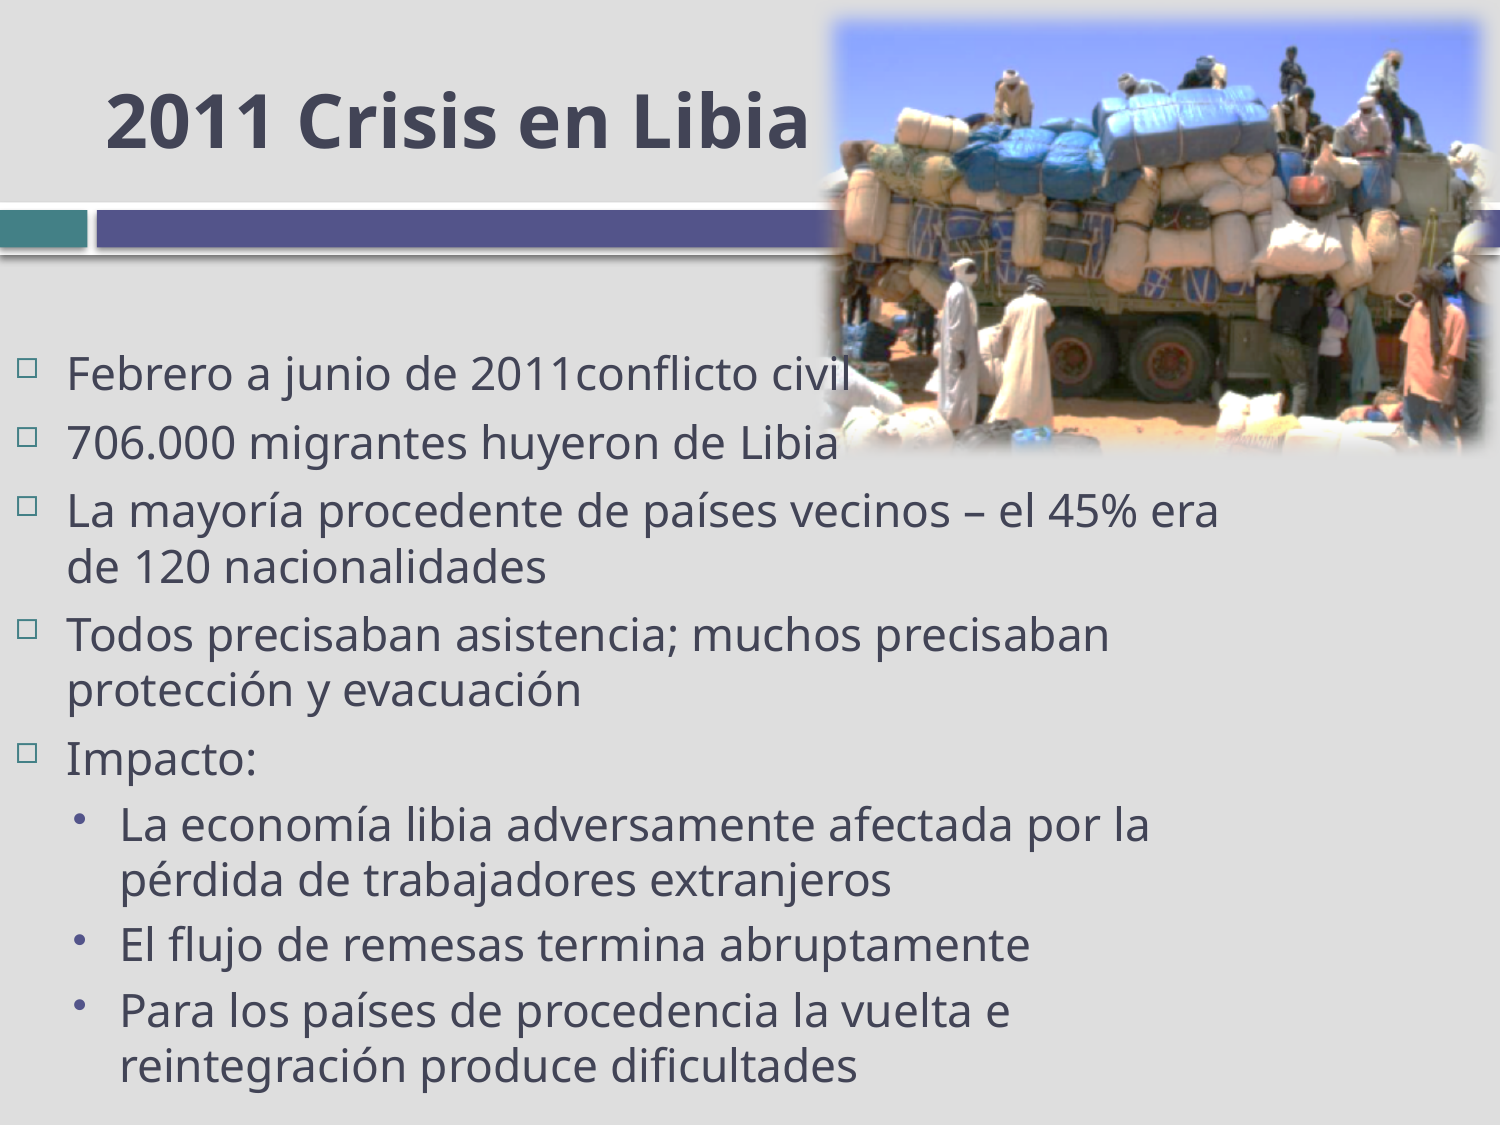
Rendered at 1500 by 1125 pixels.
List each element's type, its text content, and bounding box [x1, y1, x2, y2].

picture [812, 0, 1500, 460]
title 2011 Crisis en Libia [12, 37, 806, 200]
list Febrero a junio de 2011conflicto civil 706.000 migrantes huyeron de Libia La mayoría procedente de países vecinos – el 45% era de 120 nacionalidades Todos precisaban asistencia; muchos precisaban protección y evacuación Impacto: La economía libia adversamente afectada por la pérdida de trabajadores extranjeros El flujo de remesas termina abruptamente Para los países de procedencia la vuelta e reintegración produce dificultades [0, 337, 1288, 1106]
